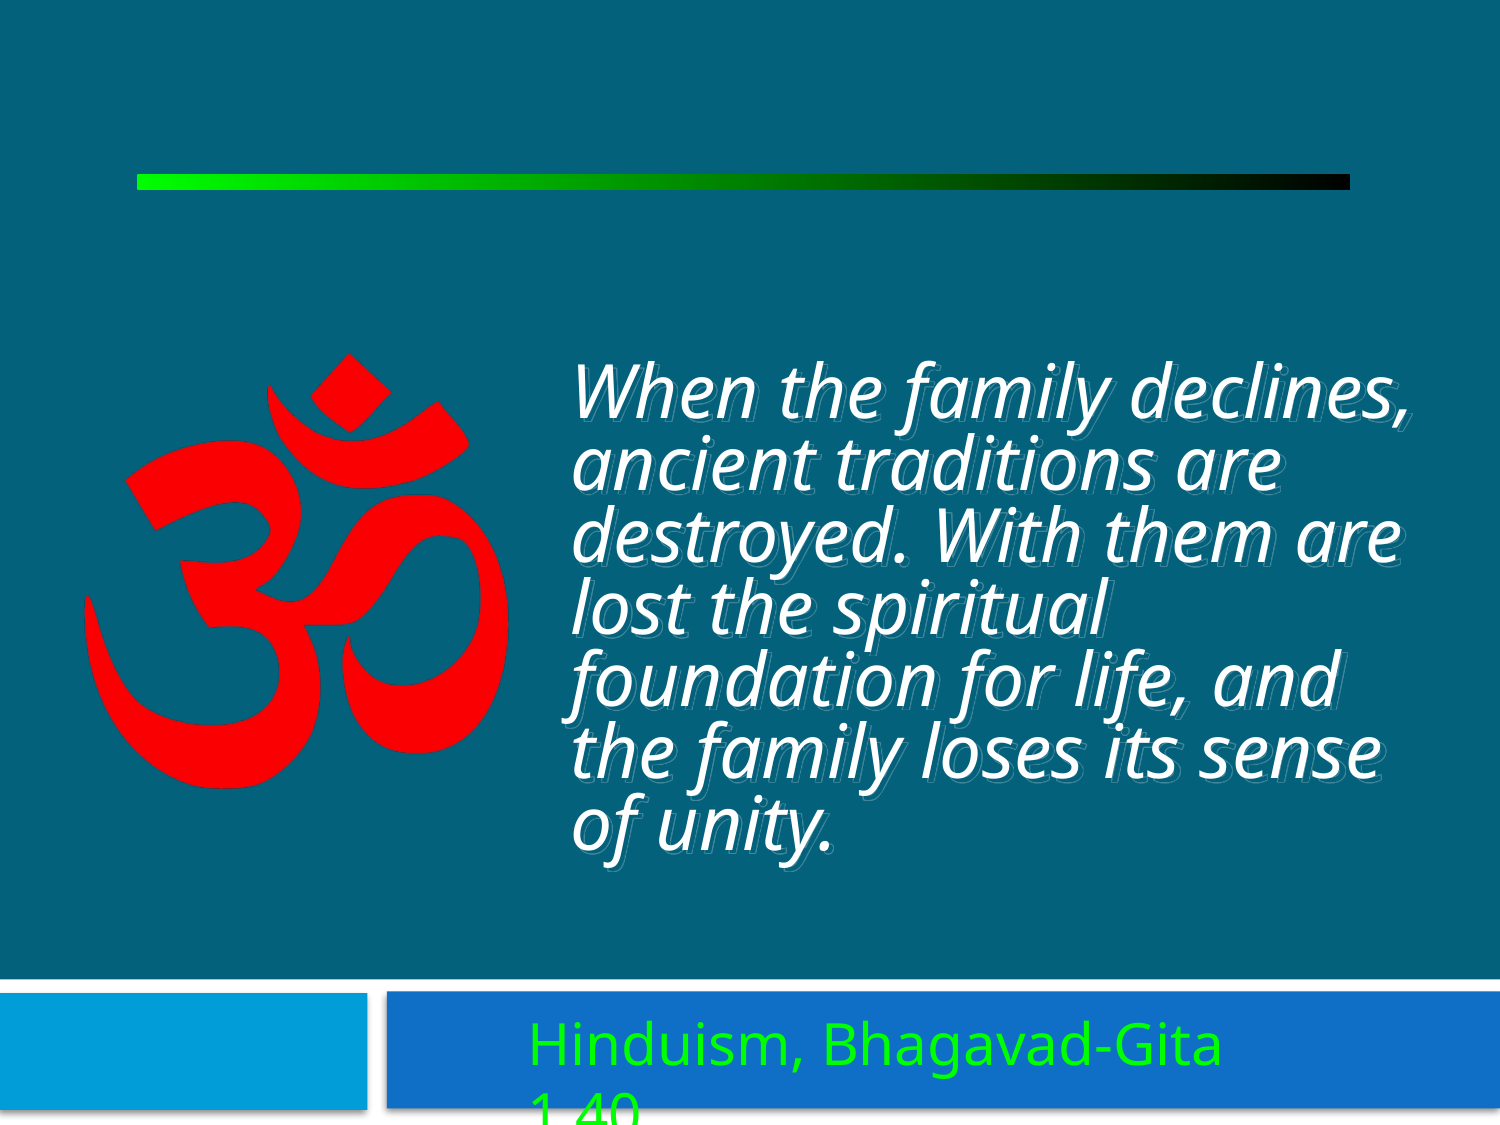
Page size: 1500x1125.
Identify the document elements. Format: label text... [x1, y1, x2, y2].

picture [268, 386, 469, 488]
picture [85, 441, 508, 788]
picture [311, 354, 391, 432]
text_box When the family declines, ancient traditions are destroyed. With them are lost the spiritual foundation for life, and the family loses its sense of unity. [462, 353, 1438, 951]
text_box [137, 174, 1350, 190]
text_box Hinduism, Bhagavad-Gita 1.40 [512, 999, 1338, 1125]
